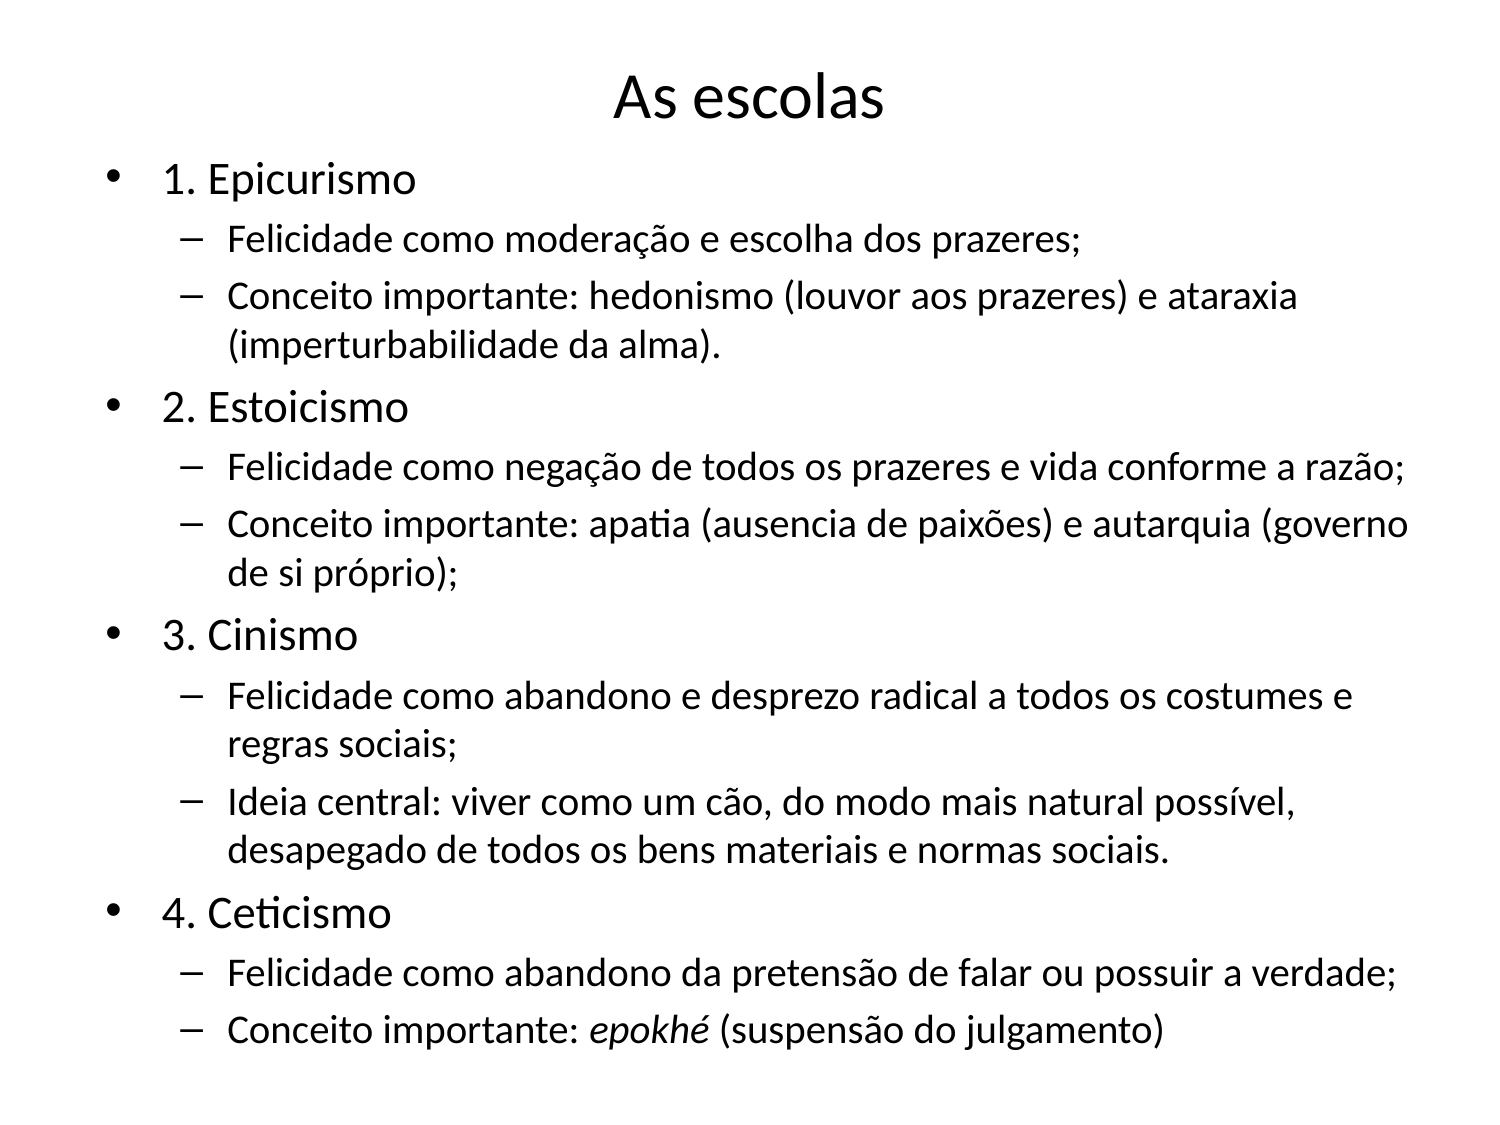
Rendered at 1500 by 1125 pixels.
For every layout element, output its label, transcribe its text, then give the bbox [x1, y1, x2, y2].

title As escolas [75, 45, 1425, 140]
list 1. Epicurismo Felicidade como moderação e escolha dos prazeres; Conceito importante: hedonismo (louvor aos prazeres) e ataraxia (imperturbabilidade da alma). 2. Estoicismo Felicidade como negação de todos os prazeres e vida conforme a razão; Conceito importante: apatia (ausencia de paixões) e autarquia (governo de si próprio); 3. Cinismo Felicidade como abandono e desprezo radical a todos os costumes e regras sociais; Ideia central: viver como um cão, do modo mais natural possível, desapegado de todos os bens materiais e normas sociais. 4. Ceticismo Felicidade como abandono da pretensão de falar ou possuir a verdade; Conceito importante: epokhé (suspensão do julgamento) [90, 139, 1441, 1080]
